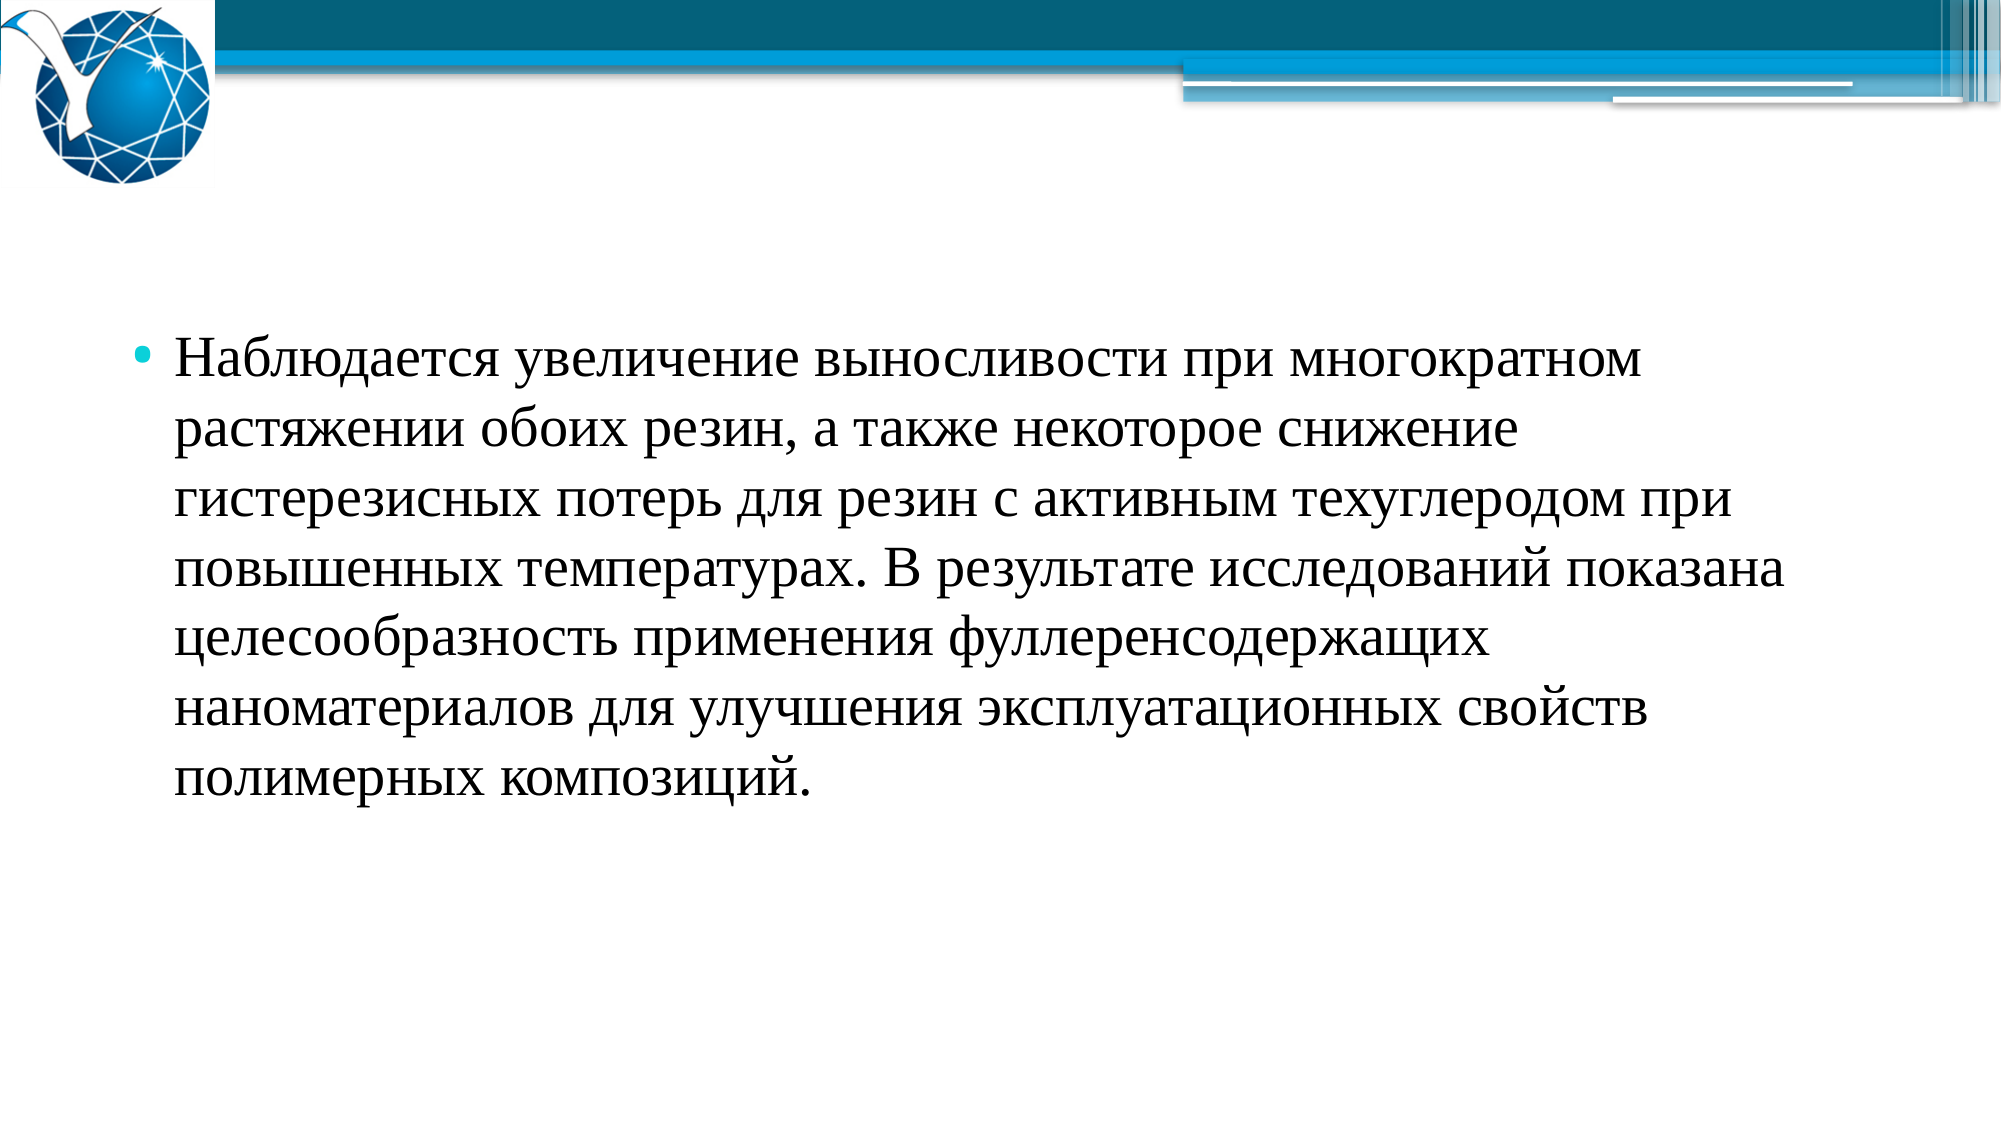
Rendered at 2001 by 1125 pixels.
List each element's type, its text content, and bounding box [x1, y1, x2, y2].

list Наблюдается увеличение выносливости при многократном растяжении обоих резин, а также некоторое снижение гистерезисных потерь для резин с активным техуглеродом при повышенных температурах. В результате исследований показана целесообразность применения фуллеренсодержащих наноматериалов для улучшения эксплуатационных свойств полимерных композиций. [99, 310, 1900, 1021]
picture [0, 0, 216, 190]
